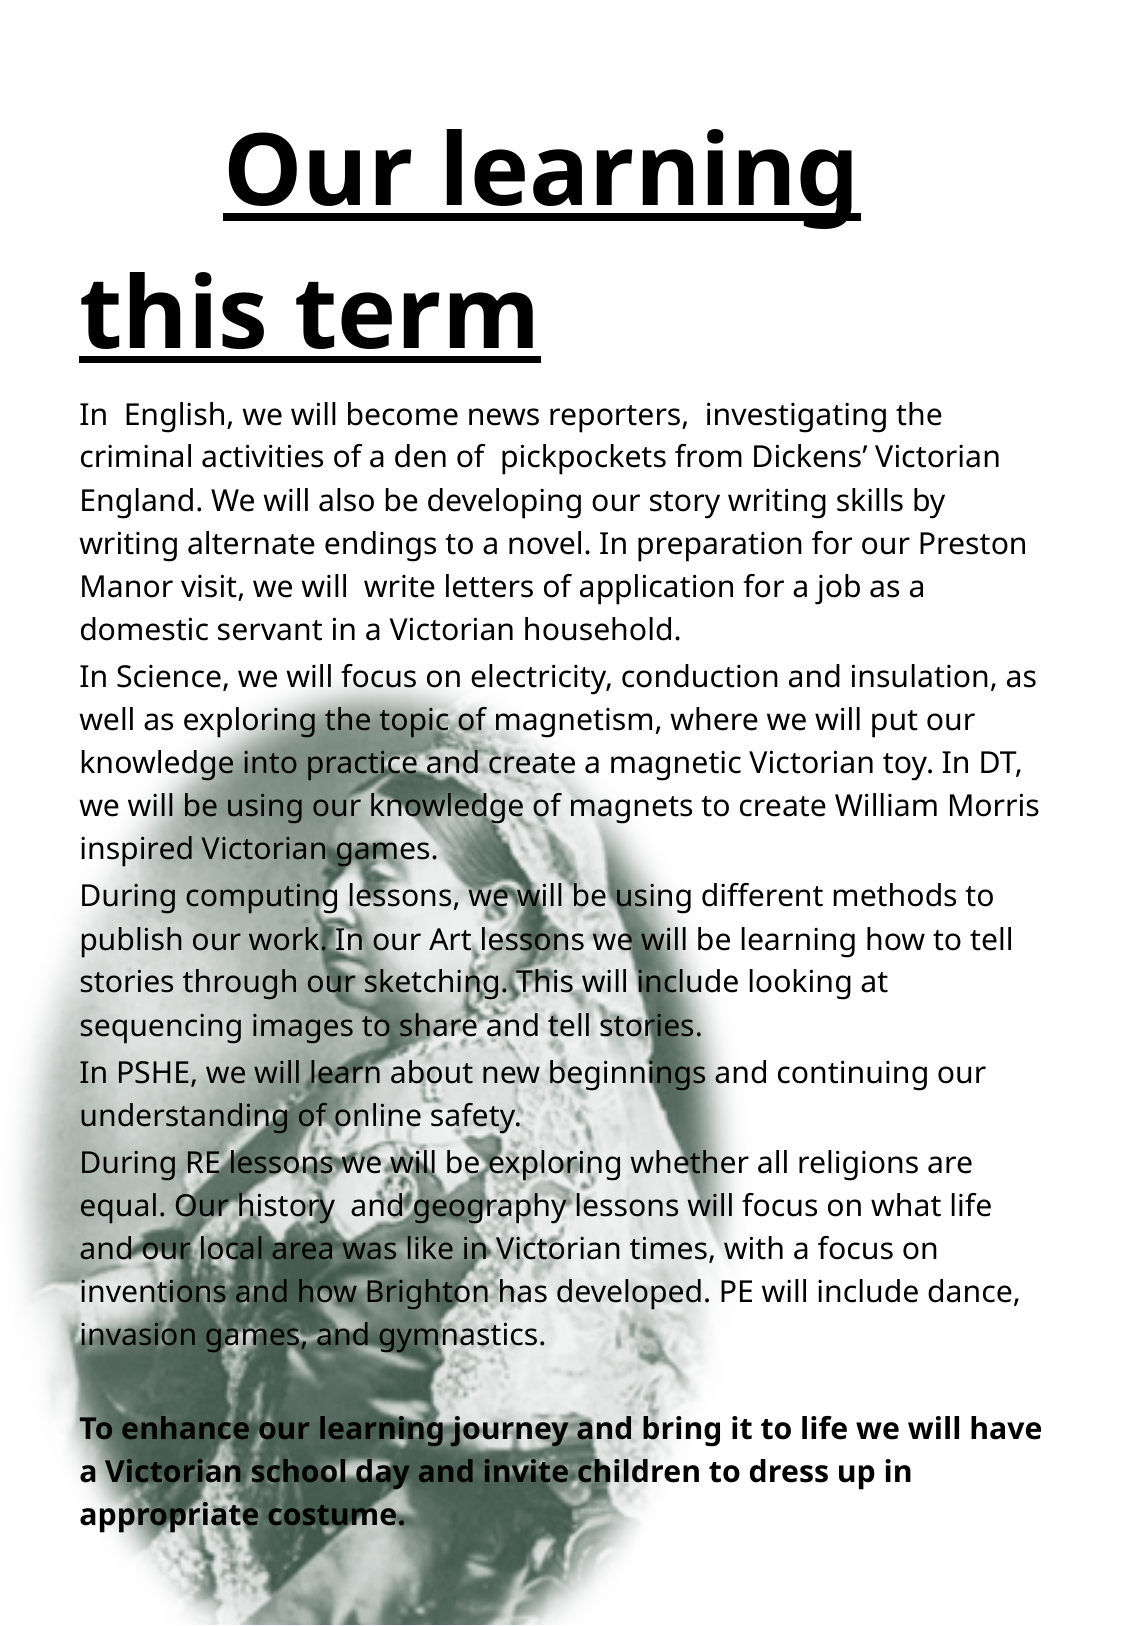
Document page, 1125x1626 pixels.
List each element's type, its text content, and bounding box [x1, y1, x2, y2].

picture [0, 662, 755, 1625]
text_box Our learning this term In English, we will become news reporters, investigating the criminal activities of a den of pickpockets from Dickens’ Victorian England. We will also be developing our story writing skills by writing alternate endings to a novel. In preparation for our Preston Manor visit, we will write letters of application for a job as a domestic servant in a Victorian household. In Science, we will focus on electricity, conduction and insulation, as well as exploring the topic of magnetism, where we will put our knowledge into practice and create a magnetic Victorian toy. In DT, we will be using our knowledge of magnets to create William Morris inspired Victorian games. During computing lessons, we will be using different methods to publish our work. In our Art lessons we will be learning how to tell stories through our sketching. This will include looking at sequencing images to share and tell stories. In PSHE, we will learn about new beginnings and continuing our understanding of online safety. During RE lessons we will be exploring whether all religions are equal. Our history and geography lessons will focus on what life and our local area was like in Victorian times, with a focus on inventions and how Brighton has developed. PE will include dance, invasion games, and gymnastics. To enhance our learning journey and bring it to life we will have a Victorian school day and invite children to dress up in appropriate costume. [64, 75, 1061, 1540]
